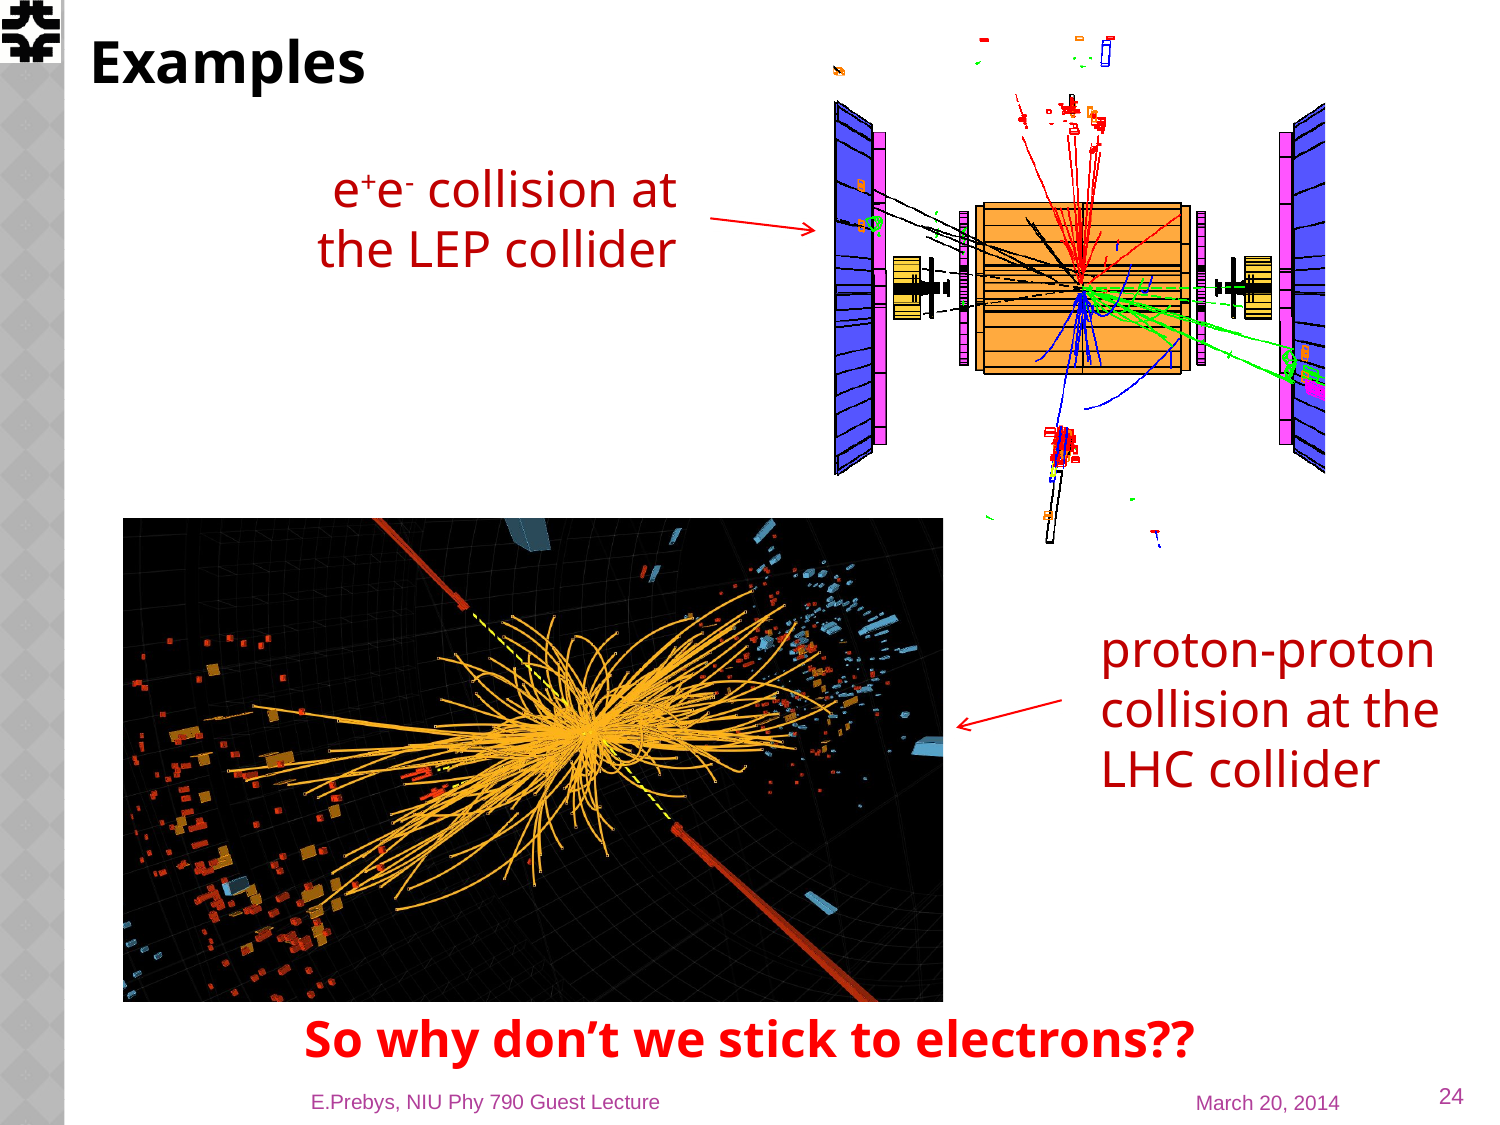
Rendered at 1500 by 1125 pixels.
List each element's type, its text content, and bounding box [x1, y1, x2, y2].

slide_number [863, 1077, 1355, 1115]
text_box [955, 699, 1063, 729]
title Examples [82, 19, 1476, 96]
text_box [709, 217, 817, 232]
picture [0, 0, 61, 63]
picture [122, 34, 1326, 1002]
text_box proton-proton collision at the LHC collider [1085, 609, 1500, 805]
text_box So why don’t we stick to electrons?? [240, 999, 1260, 1075]
text_box e+e- collision at the LEP collider [260, 150, 693, 286]
slide_number 24 [1367, 1071, 1465, 1110]
footer E.Prebys, NIU Phy 790 Guest Lecture [75, 1075, 675, 1114]
